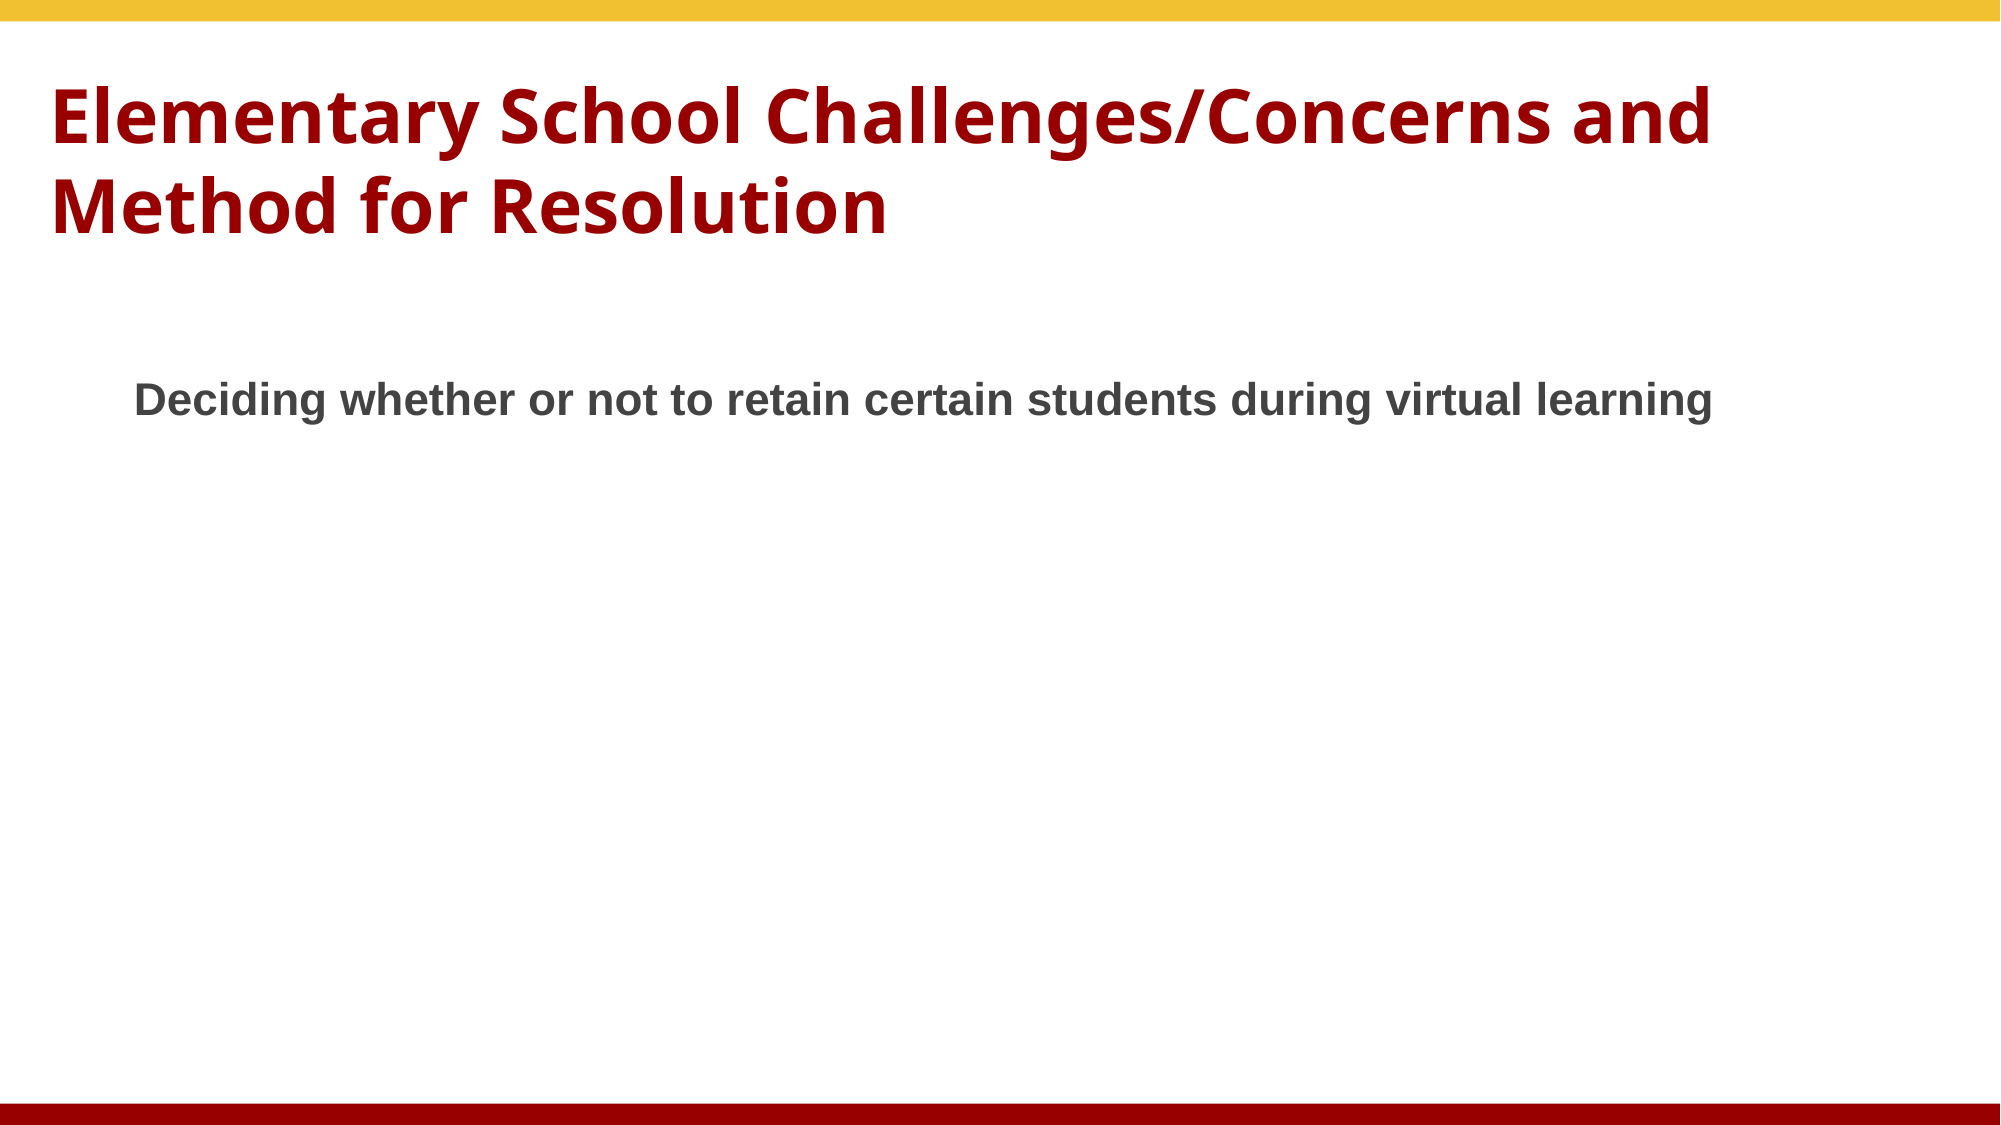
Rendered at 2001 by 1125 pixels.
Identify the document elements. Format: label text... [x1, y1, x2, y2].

text_box Deciding whether or not to retain certain students during virtual learning [95, 278, 1865, 1071]
title Elementary School Challenges/Concerns and Method for Resolution [49, 66, 1965, 344]
